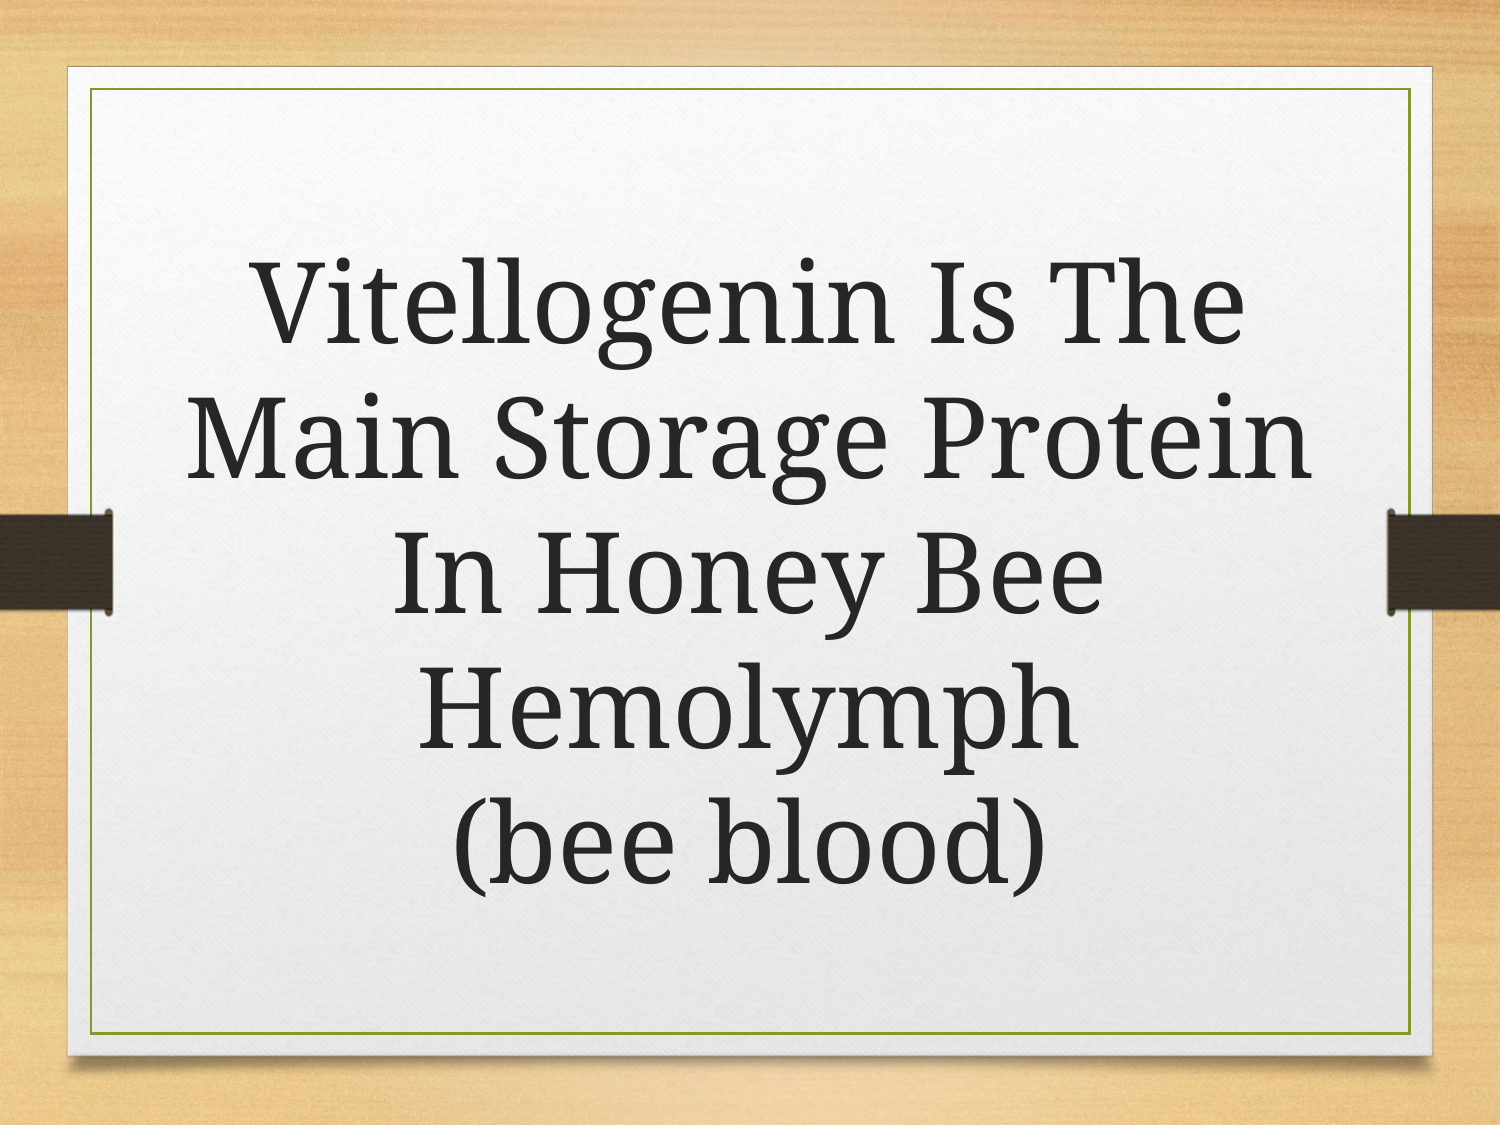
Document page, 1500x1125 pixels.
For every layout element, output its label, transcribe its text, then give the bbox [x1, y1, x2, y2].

title Vitellogenin Is The Main Storage Protein In Honey Bee Hemolymph (bee blood) [137, 162, 1363, 976]
picture [0, 0, 1500, 1125]
